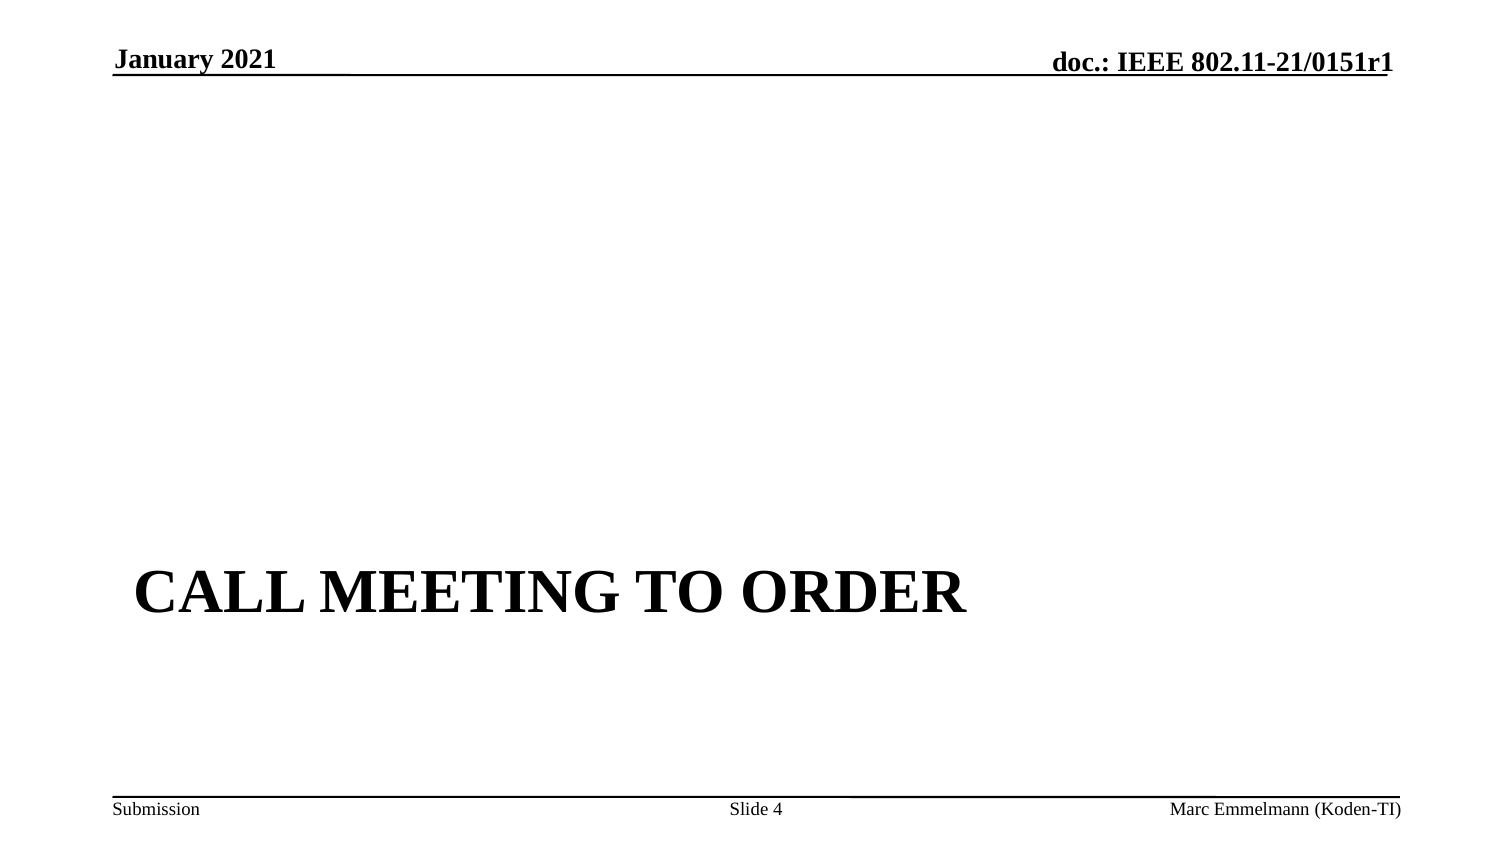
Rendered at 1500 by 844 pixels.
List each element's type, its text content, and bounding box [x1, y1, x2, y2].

slide_number Slide 4 [712, 796, 800, 842]
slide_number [114, 40, 423, 75]
footer Marc Emmelmann (Koden-TI) [878, 796, 1402, 820]
title Call Meeting to Order [118, 541, 1394, 710]
